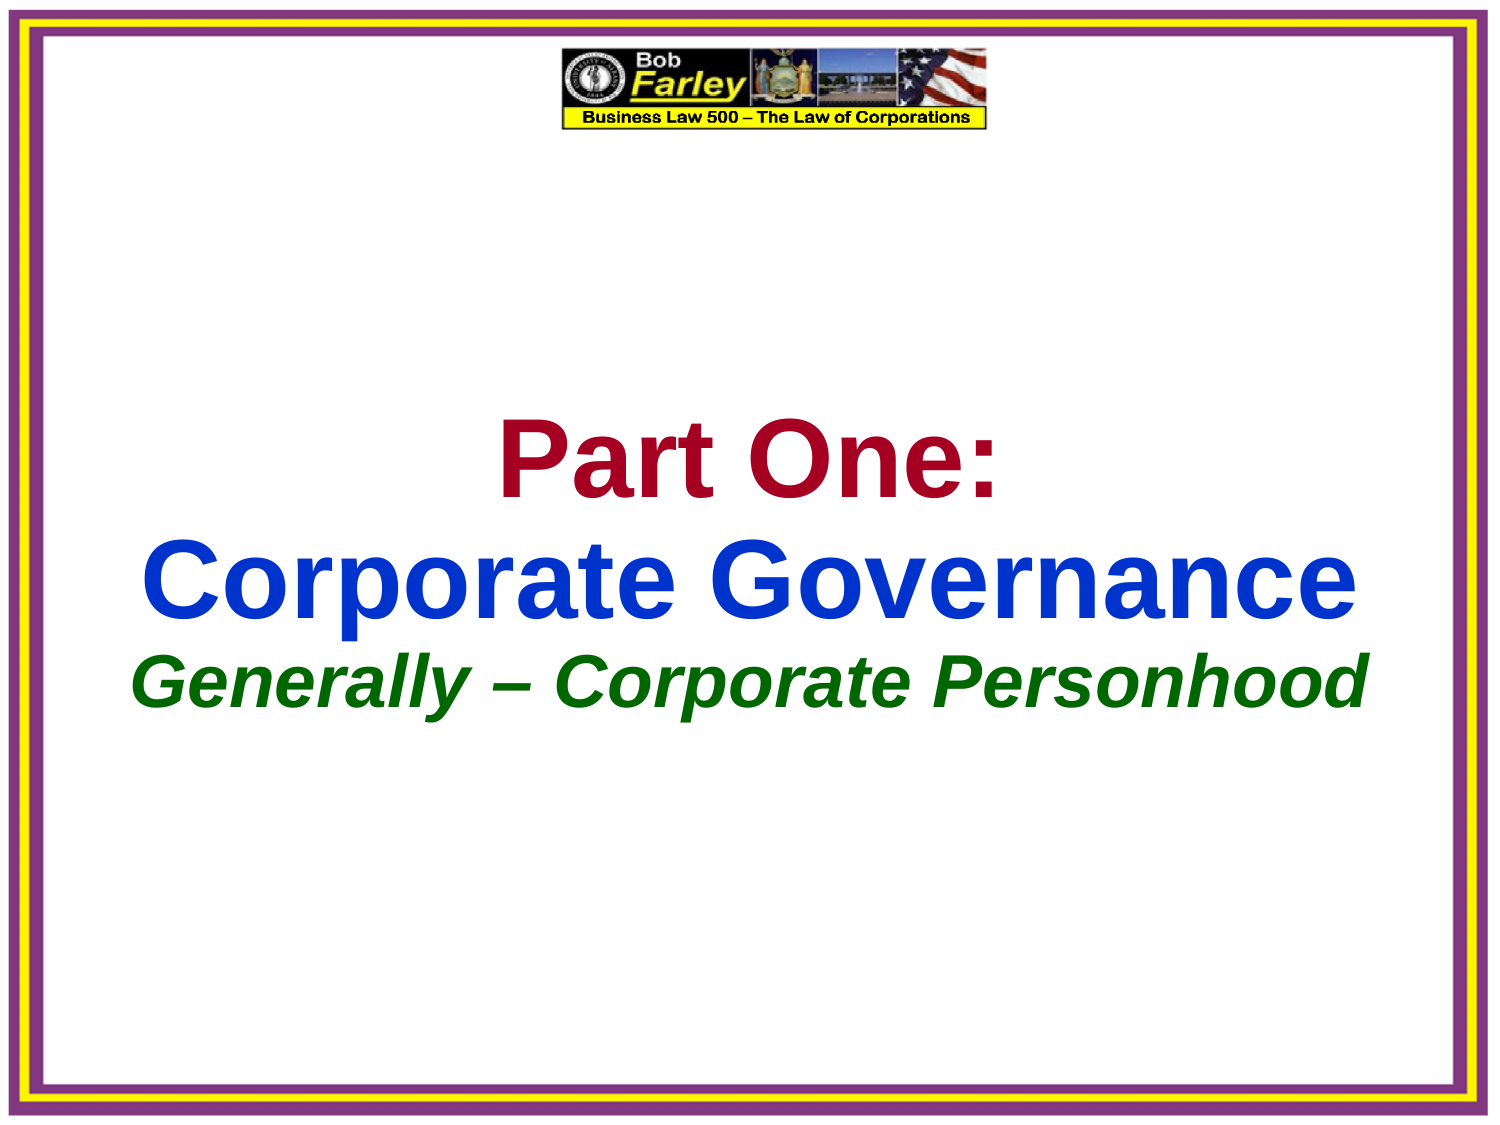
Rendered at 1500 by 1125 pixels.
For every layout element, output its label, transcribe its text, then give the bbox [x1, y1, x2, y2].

text_box Part One: Corporate Governance Generally – Corporate Personhood [62, 392, 1438, 768]
picture [0, 0, 1500, 1125]
